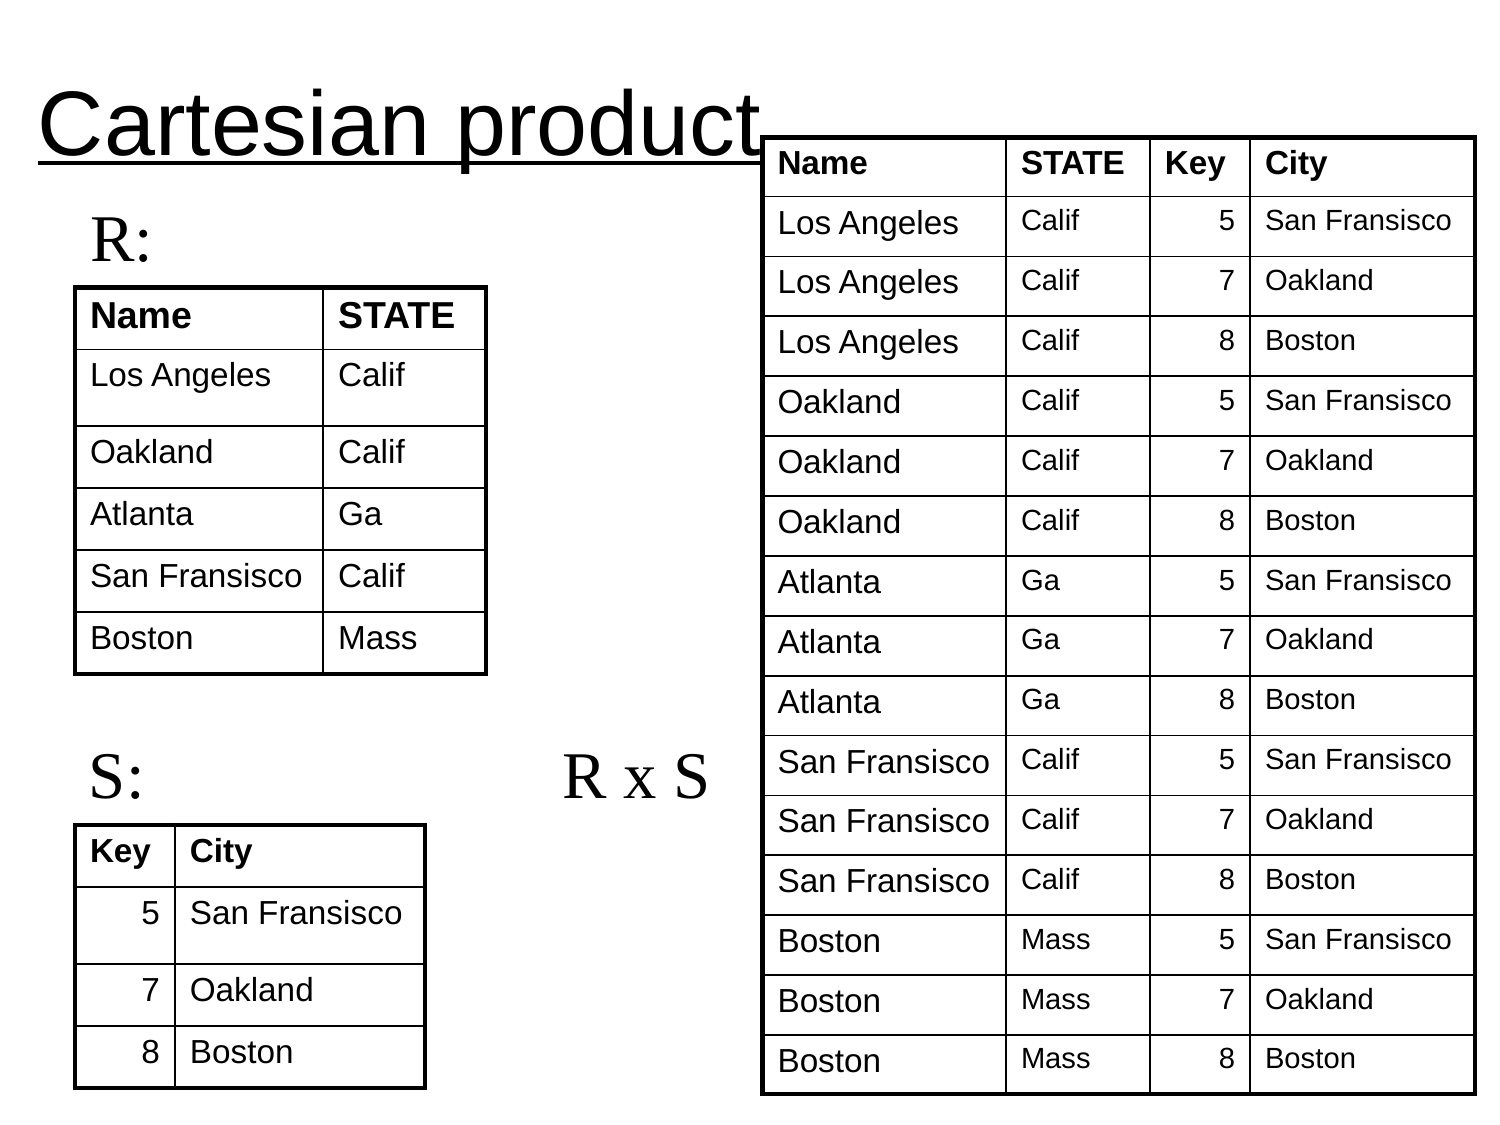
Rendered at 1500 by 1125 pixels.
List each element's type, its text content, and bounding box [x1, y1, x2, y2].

table_cell Atlanta [765, 617, 1005, 675]
table_cell Los Angeles [77, 350, 322, 425]
table_cell San Fransisco [765, 856, 1005, 914]
table_cell 7 [1151, 976, 1249, 1034]
table_cell Calif [1007, 497, 1149, 555]
table_cell Boston [1251, 856, 1473, 914]
table_header Name [765, 140, 1005, 196]
table_cell Oakland [1251, 976, 1473, 1034]
table_cell Oakland [1251, 437, 1473, 495]
table_cell Atlanta [765, 677, 1005, 735]
table_cell 8 [1151, 497, 1249, 555]
table_cell Ga [1007, 617, 1149, 675]
table_cell 7 [1151, 437, 1249, 495]
table_cell Boston [1251, 317, 1473, 375]
table_cell 5 [1151, 736, 1249, 795]
table_header City [1251, 140, 1473, 196]
table_cell 8 [1151, 1036, 1249, 1092]
table_cell Calif [1007, 856, 1149, 914]
table_cell Boston [1251, 1036, 1473, 1092]
table_cell Oakland [1251, 617, 1473, 675]
table_cell Mass [324, 613, 484, 672]
table_cell 8 [1151, 856, 1249, 914]
table_cell Oakland [1251, 257, 1473, 315]
table_cell Mass [1007, 976, 1149, 1034]
table_cell San Fransisco [77, 551, 322, 611]
table_cell 8 [77, 1027, 174, 1086]
text_box S: R x S [74, 724, 727, 820]
table_cell 7 [1151, 257, 1249, 315]
table_cell 7 [77, 965, 174, 1025]
table_cell Calif [1007, 197, 1149, 256]
table_cell Oakland [765, 437, 1005, 495]
table_header STATE [324, 290, 484, 349]
table_cell Calif [1007, 257, 1149, 315]
table_cell 8 [1151, 677, 1249, 735]
table_cell 5 [1151, 377, 1249, 435]
table_cell 5 [1151, 557, 1249, 615]
table_cell Oakland [176, 965, 423, 1025]
table_cell Calif [1007, 317, 1149, 375]
table_cell Calif [324, 350, 484, 425]
table_cell Calif [324, 551, 484, 611]
table_cell Calif [1007, 377, 1149, 435]
table_header Name [77, 290, 322, 349]
text_box R: [75, 187, 168, 283]
table_cell Los Angeles [765, 197, 1005, 256]
table_cell 7 [1151, 617, 1249, 675]
table_cell Boston [1251, 677, 1473, 735]
table_cell Boston [765, 916, 1005, 974]
table_cell Oakland [765, 377, 1005, 435]
table_cell San Fransisco [1251, 197, 1473, 256]
title Cartesian product [0, 24, 1038, 213]
table_header Key [77, 827, 174, 886]
table_cell Los Angeles [765, 257, 1005, 315]
table_cell San Fransisco [1251, 557, 1473, 615]
table_cell San Fransisco [765, 796, 1005, 854]
table_cell San Fransisco [1251, 736, 1473, 795]
table_cell San Fransisco [1251, 916, 1473, 974]
table_cell 7 [1151, 796, 1249, 854]
table_cell San Fransisco [176, 888, 423, 963]
table_cell Calif [1007, 736, 1149, 795]
table_cell 5 [1151, 916, 1249, 974]
table_cell Boston [765, 976, 1005, 1034]
table_cell Atlanta [765, 557, 1005, 615]
table_cell 5 [77, 888, 174, 963]
table_cell Ga [324, 489, 484, 549]
table_cell San Fransisco [765, 736, 1005, 795]
table_cell Oakland [77, 427, 322, 487]
table_cell Calif [1007, 796, 1149, 854]
table_cell Boston [765, 1036, 1005, 1092]
table_header City [176, 827, 423, 886]
table_cell Atlanta [77, 489, 322, 549]
table_cell Ga [1007, 557, 1149, 615]
table_cell San Fransisco [1251, 377, 1473, 435]
table_cell Calif [1007, 437, 1149, 495]
table_cell Boston [176, 1027, 423, 1086]
table_cell 8 [1151, 317, 1249, 375]
table_cell Boston [1251, 497, 1473, 555]
table_cell Mass [1007, 916, 1149, 974]
table_cell Oakland [1251, 796, 1473, 854]
table_cell Mass [1007, 1036, 1149, 1092]
table_cell Oakland [765, 497, 1005, 555]
table_cell Calif [324, 427, 484, 487]
table_cell Boston [77, 613, 322, 672]
table_cell Ga [1007, 677, 1149, 735]
table_header Key [1151, 140, 1249, 196]
table_cell Los Angeles [765, 317, 1005, 375]
table_cell 5 [1151, 197, 1249, 256]
table_header STATE [1007, 140, 1149, 196]
